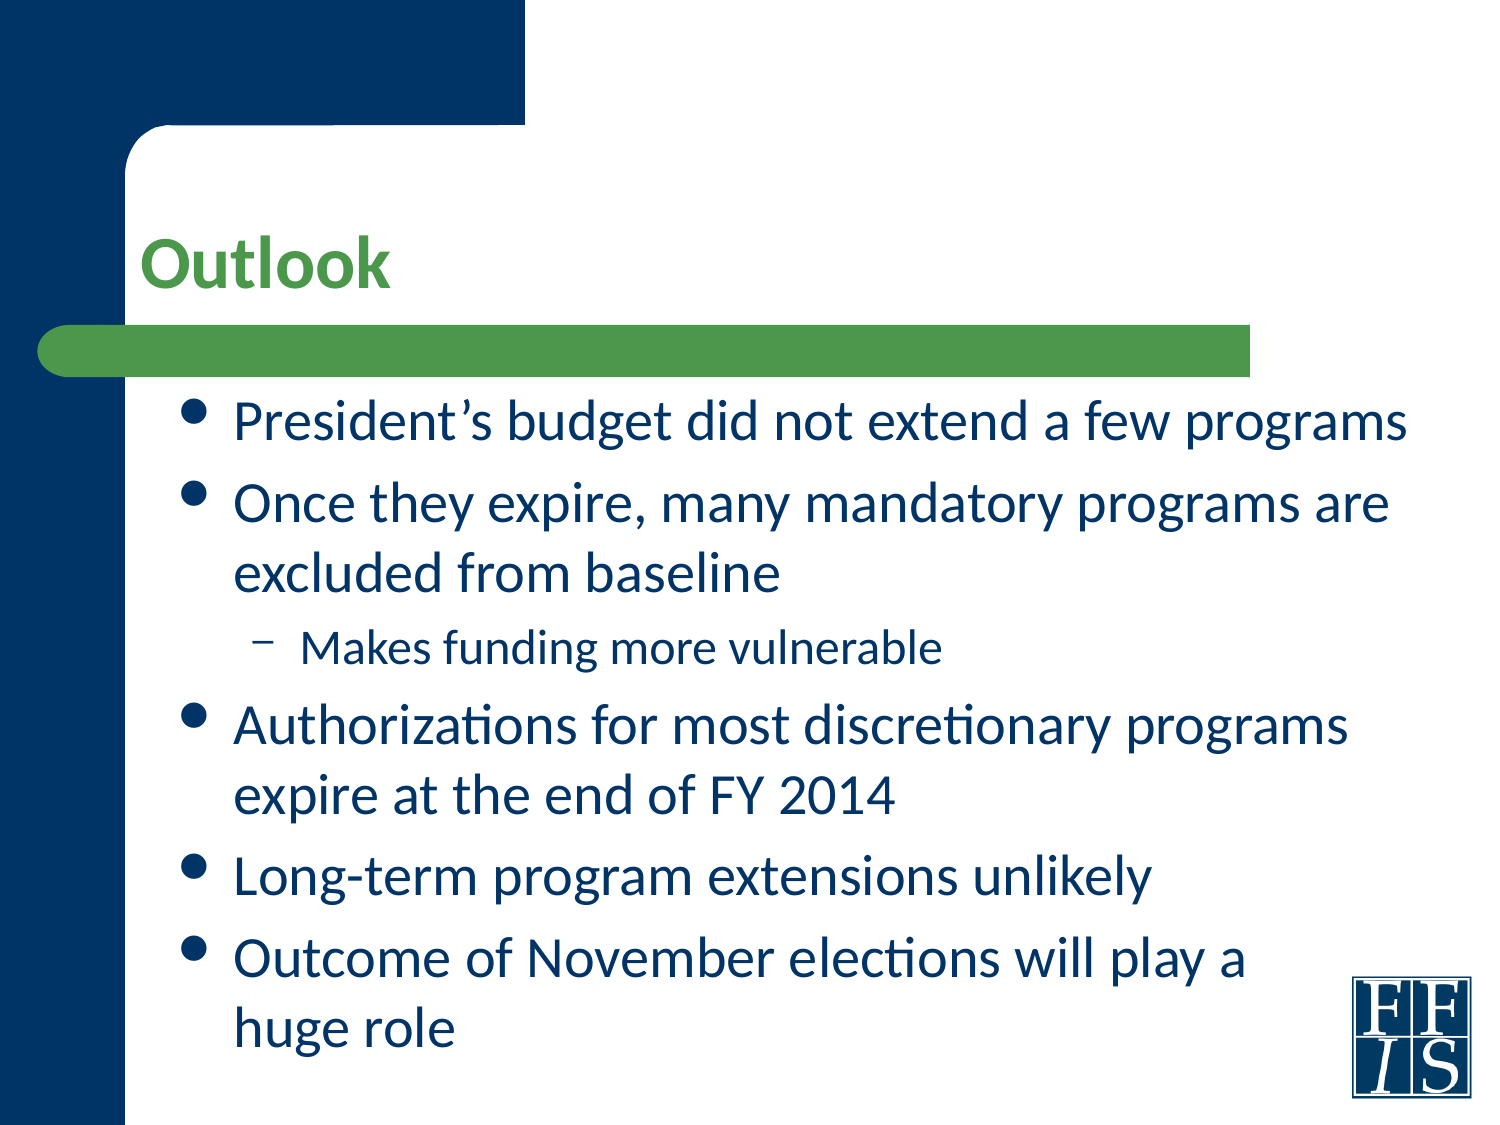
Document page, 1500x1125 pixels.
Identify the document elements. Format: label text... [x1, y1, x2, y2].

picture [1349, 974, 1474, 1101]
title Outlook [125, 125, 1425, 313]
list President’s budget did not extend a few programs Once they expire, many mandatory programs are excluded from baseline Makes funding more vulnerable Authorizations for most discretionary programs expire at the end of FY 2014 Long-term program extensions unlikely Outcome of November elections will play a huge role [162, 375, 1473, 988]
